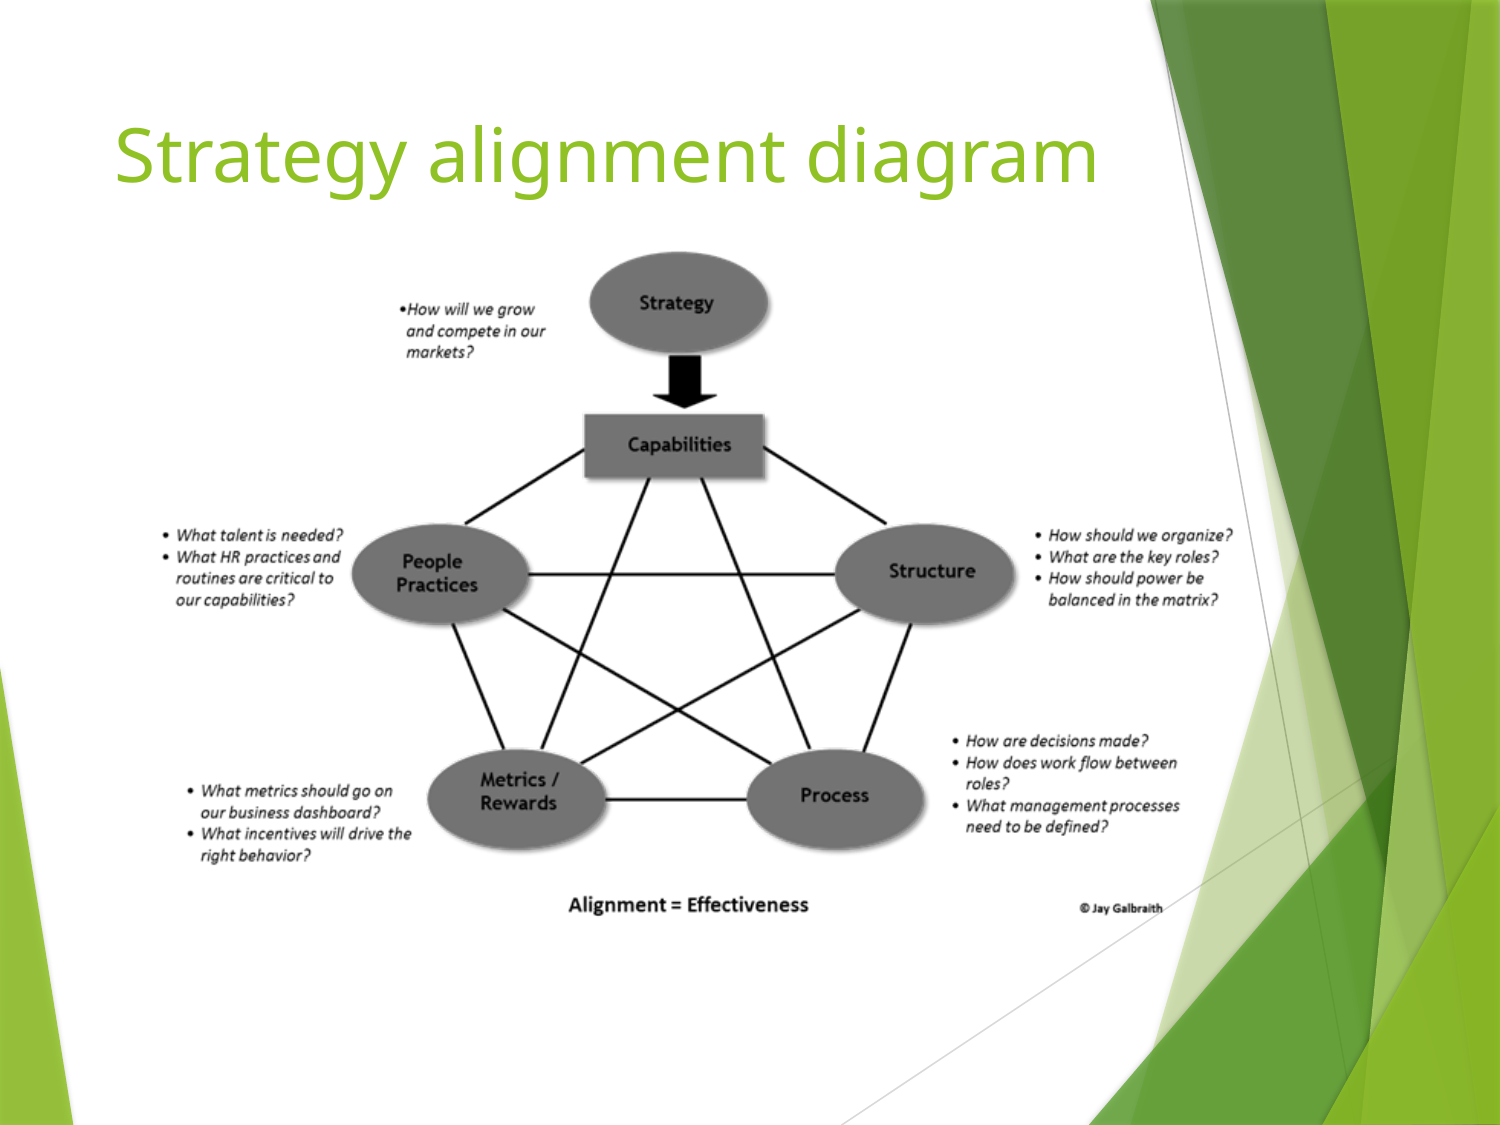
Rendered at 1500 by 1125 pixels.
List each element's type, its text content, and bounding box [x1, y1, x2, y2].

title Strategy alignment diagram [99, 99, 1142, 317]
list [149, 249, 1301, 1051]
